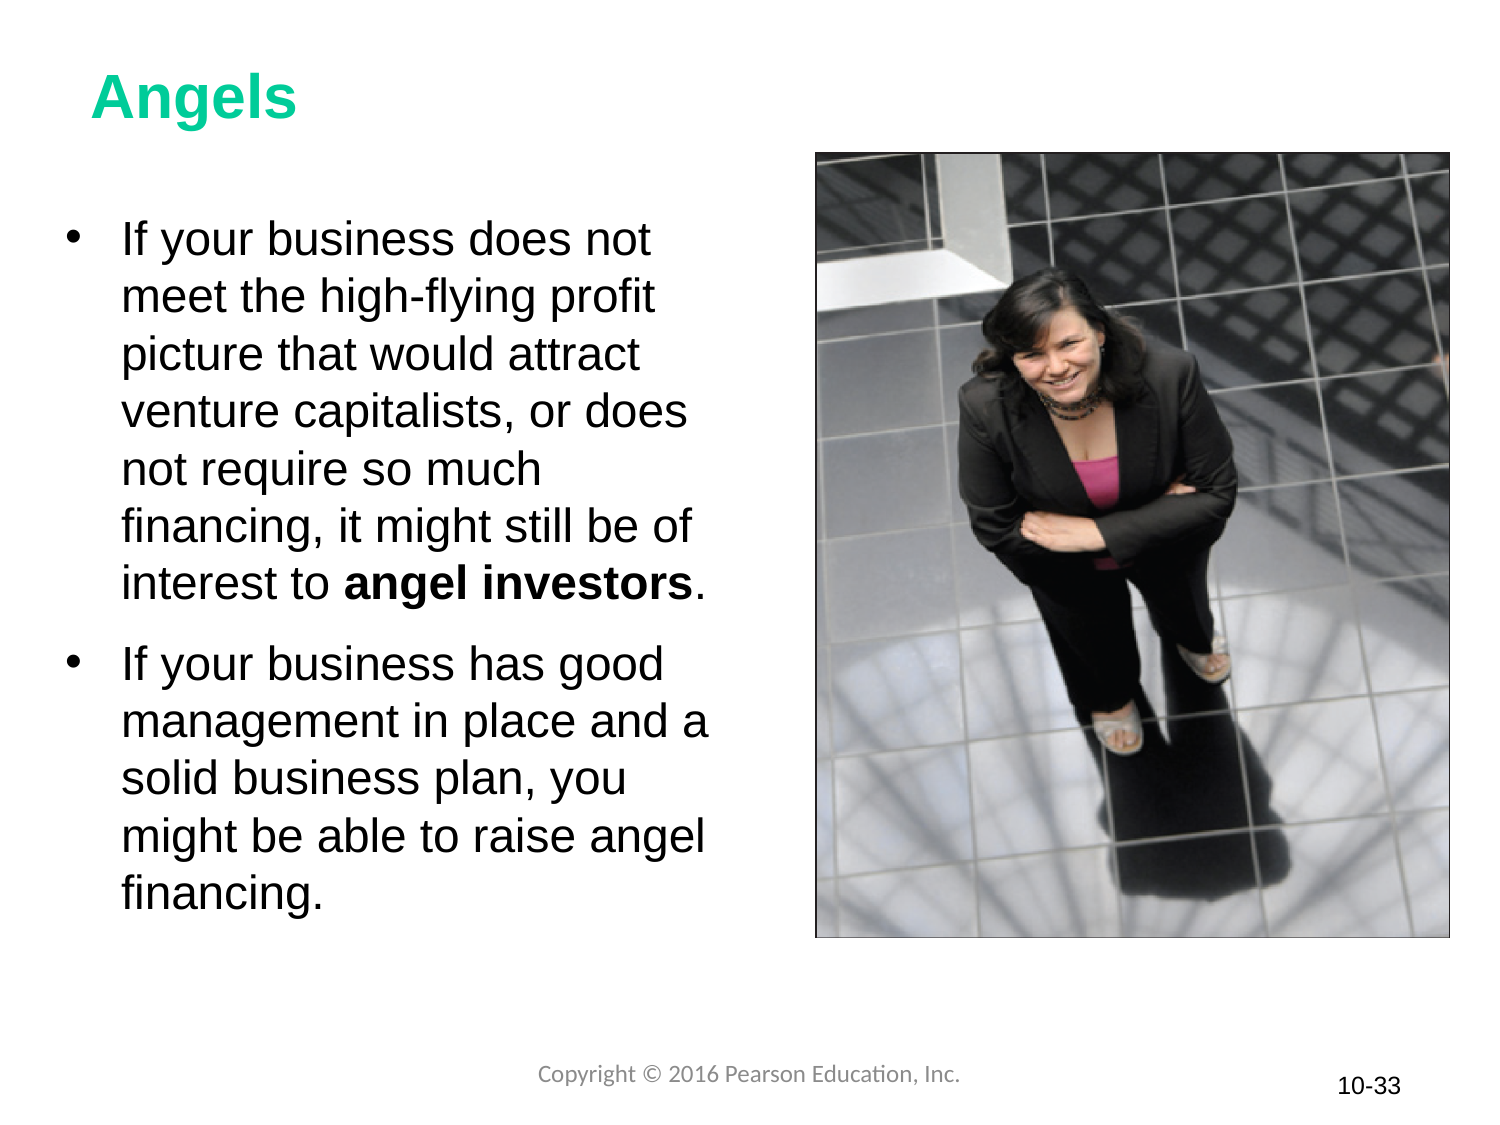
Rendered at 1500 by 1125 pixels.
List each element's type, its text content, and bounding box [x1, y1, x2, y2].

picture [813, 149, 1451, 938]
footer Copyright © 2016 Pearson Education, Inc. [512, 1042, 988, 1103]
list If your business does not meet the high-flying profit picture that would attract venture capitalists, or does not require so much financing, it might still be of interest to angel investors. If your business has good management in place and a solid business plan, you might be able to raise angel financing. [50, 200, 725, 943]
title Angels [75, 0, 1425, 188]
